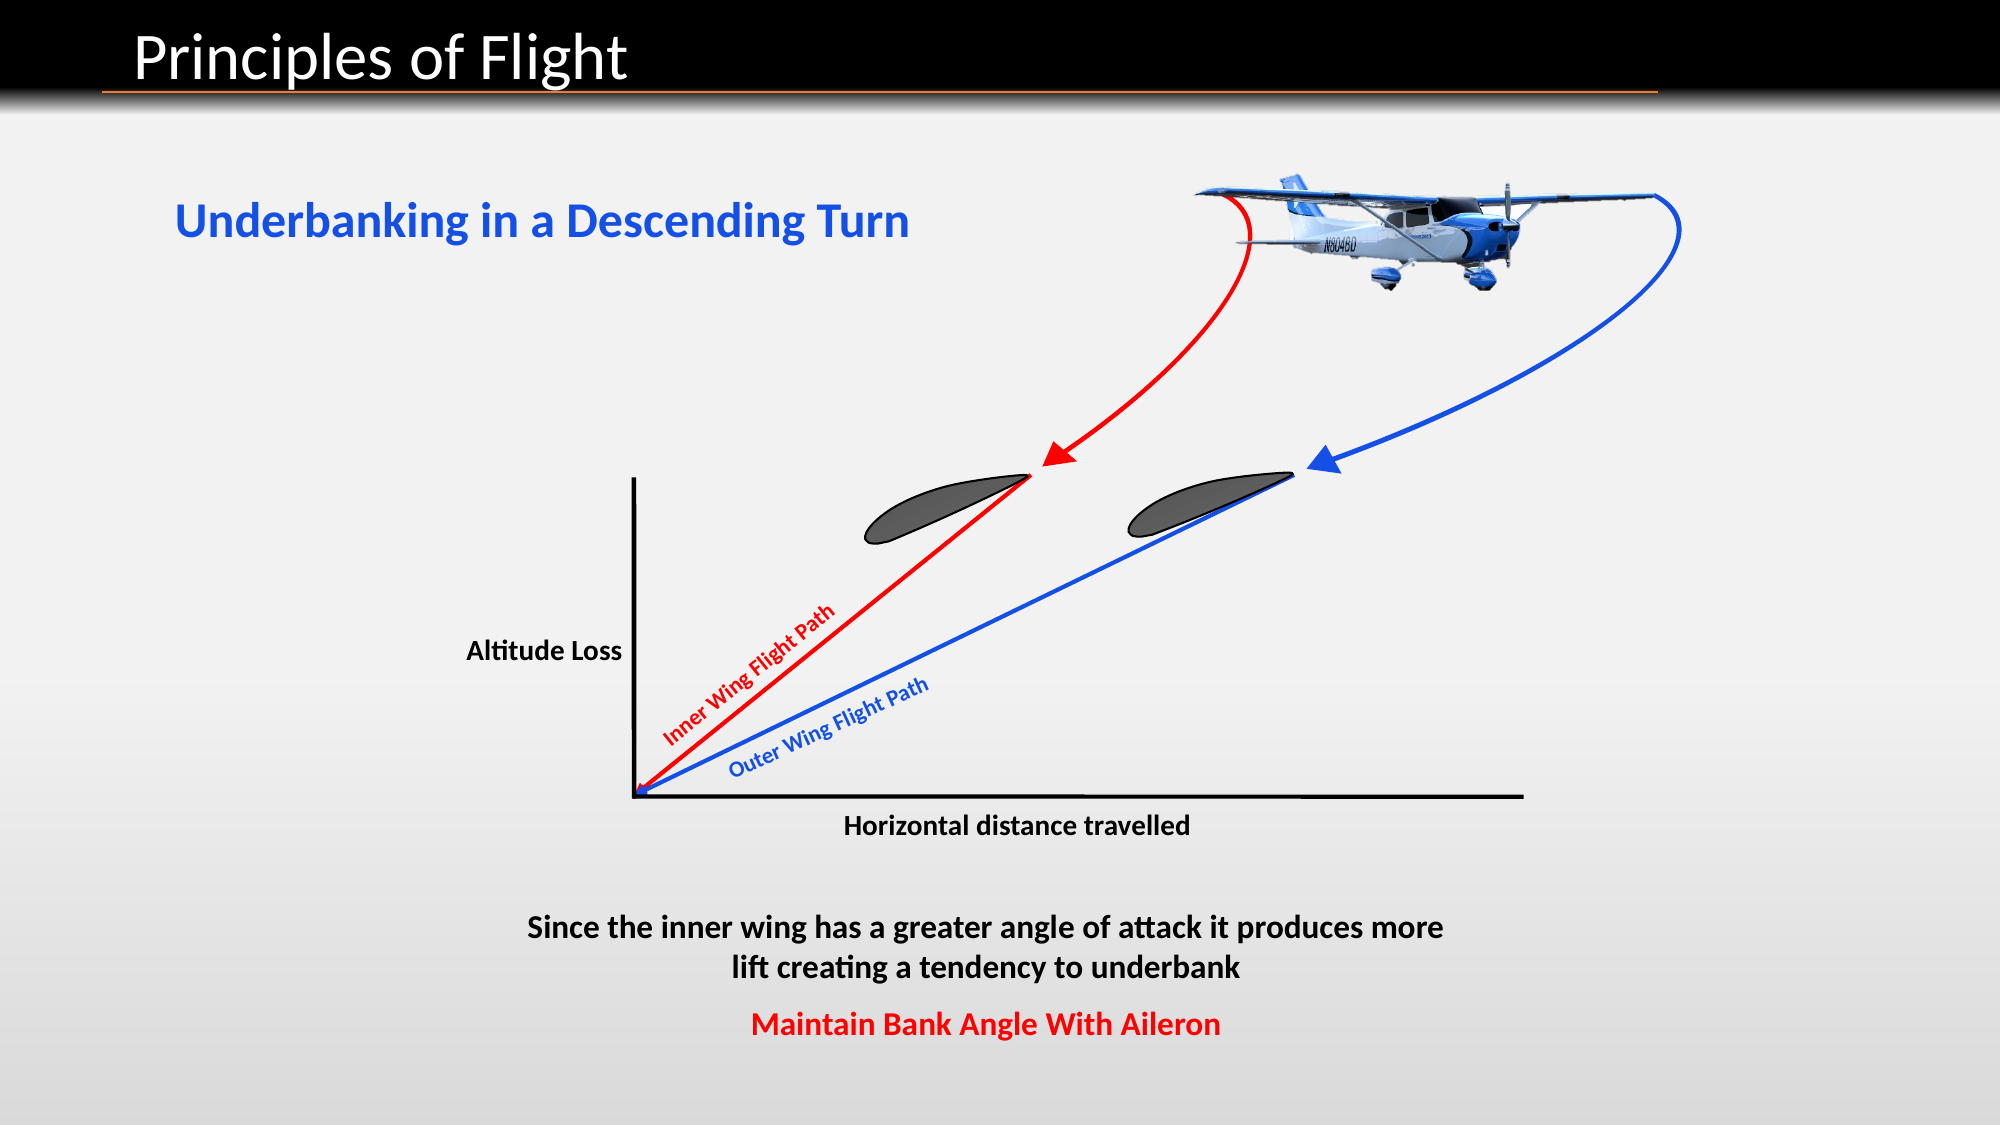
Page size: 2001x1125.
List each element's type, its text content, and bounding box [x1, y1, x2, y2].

picture [1187, 171, 1658, 298]
text_box Principles of Flight [118, 5, 1658, 91]
text_box Outer Wing Flight Path [706, 473, 1352, 796]
text_box [1304, 298, 1641, 475]
text_box [864, 473, 1029, 545]
text_box Principles of Flight [118, 93, 1658, 101]
text_box Horizontal distance travelled [829, 799, 1505, 849]
text_box [1040, 298, 1232, 468]
text_box [0, 0, 2000, 115]
text_box [635, 759, 707, 796]
text_box Since the inner wing has a greater angle of attack it produces more lift creating a tendency to underbank Maintain Bank Angle With Aileron [498, 898, 1475, 1050]
text_box Underbanking in a Descending Turn [160, 179, 1187, 255]
text_box [1127, 471, 1294, 538]
text_box Altitude Loss [446, 623, 643, 674]
text_box Inner Wing Flight Path [640, 535, 926, 766]
text_box [1658, 193, 1683, 280]
